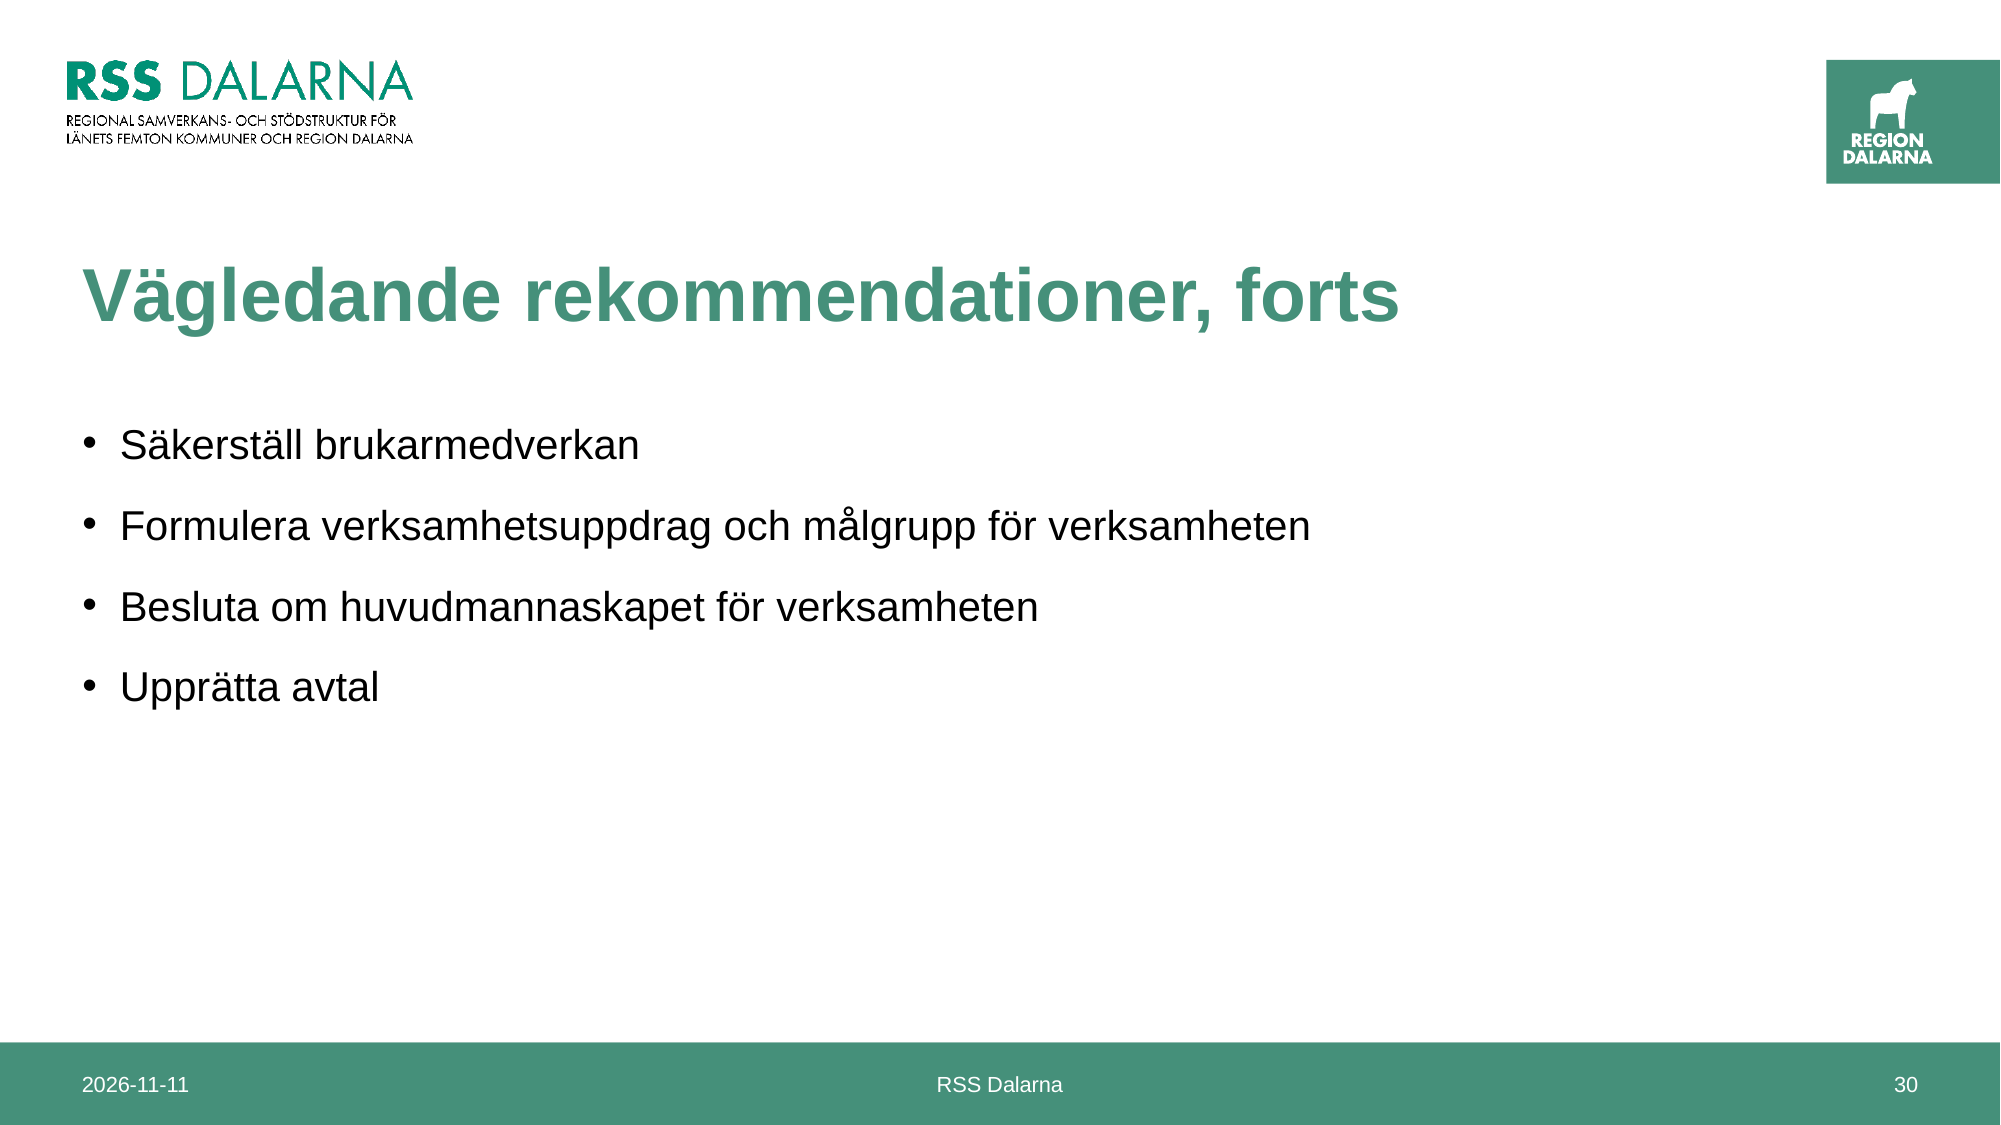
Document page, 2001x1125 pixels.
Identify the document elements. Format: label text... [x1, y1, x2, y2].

slide_number 30 [1412, 1042, 1933, 1125]
footer RSS Dalarna [662, 1042, 1338, 1125]
list Säkerställ brukarmedverkan Formulera verksamhetsuppdrag och målgrupp för verksamheten Besluta om huvudmannaskapet för verksamheten Upprätta avtal [67, 400, 1933, 987]
picture [67, 59, 413, 144]
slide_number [66, 1042, 588, 1125]
title Vägledande rekommendationer, forts [67, 197, 1777, 397]
